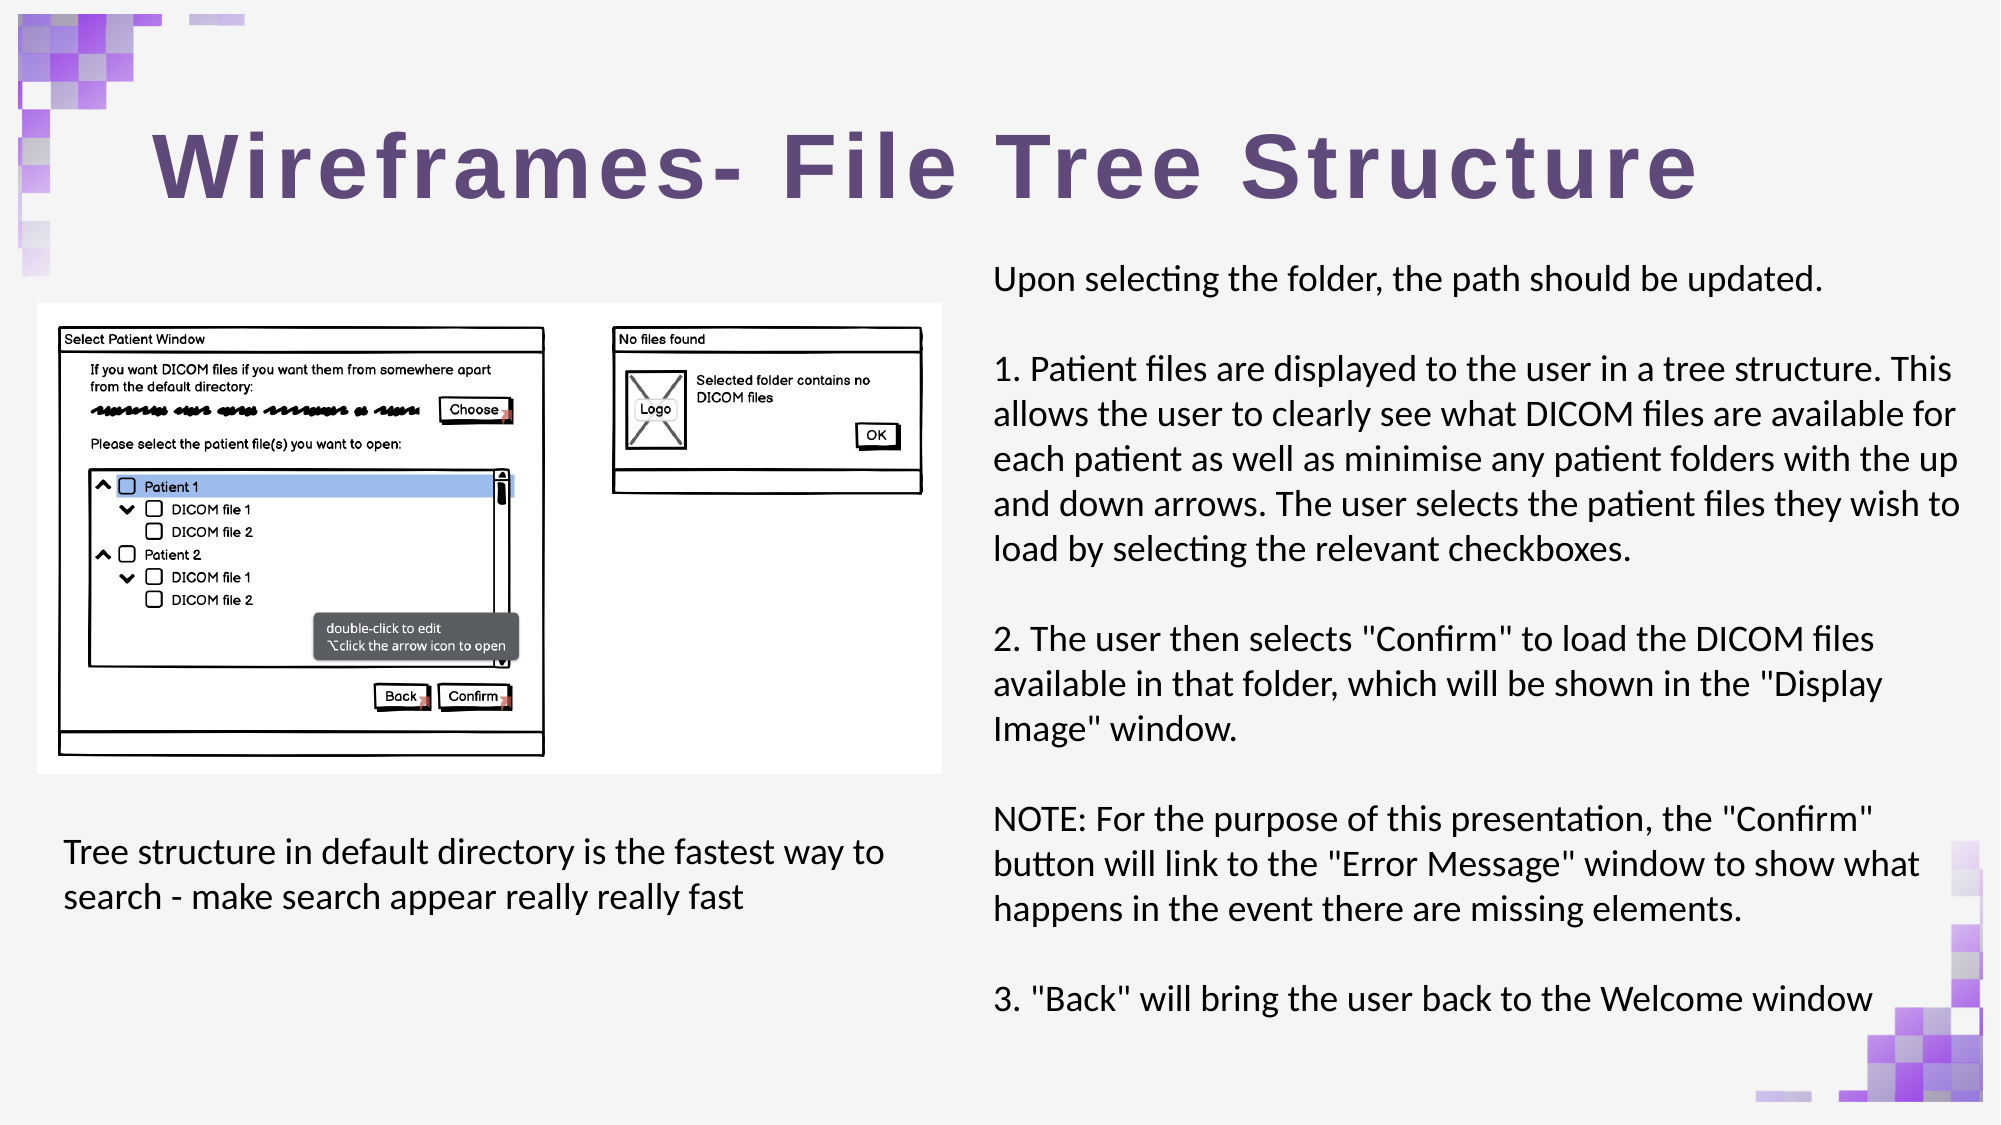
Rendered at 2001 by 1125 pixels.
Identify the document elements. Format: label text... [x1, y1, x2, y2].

text_box Upon selecting the folder, the path should be updated. 1. Patient files are displayed to the user in a tree structure. This allows the user to clearly see what DICOM files are available for each patient as well as minimise any patient folders with the up and down arrows. The user selects the patient files they wish to load by selecting the relevant checkboxes. 2. The user then selects "Confirm" to load the DICOM files available in that folder, which will be shown in the "Display Image" window. NOTE: For the purpose of this presentation, the "Confirm" button will link to the "Error Message" window to show what happens in the event there are missing elements. 3. "Back" will bring the user back to the Welcome window [978, 246, 1979, 1027]
title Wireframes- File Tree Structure [250, 59, 1863, 278]
picture [17, 14, 250, 281]
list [37, 303, 942, 774]
picture [1749, 836, 1983, 1102]
text_box Tree structure in default directory is the fastest way to search - make search appear really really fast [48, 819, 952, 925]
